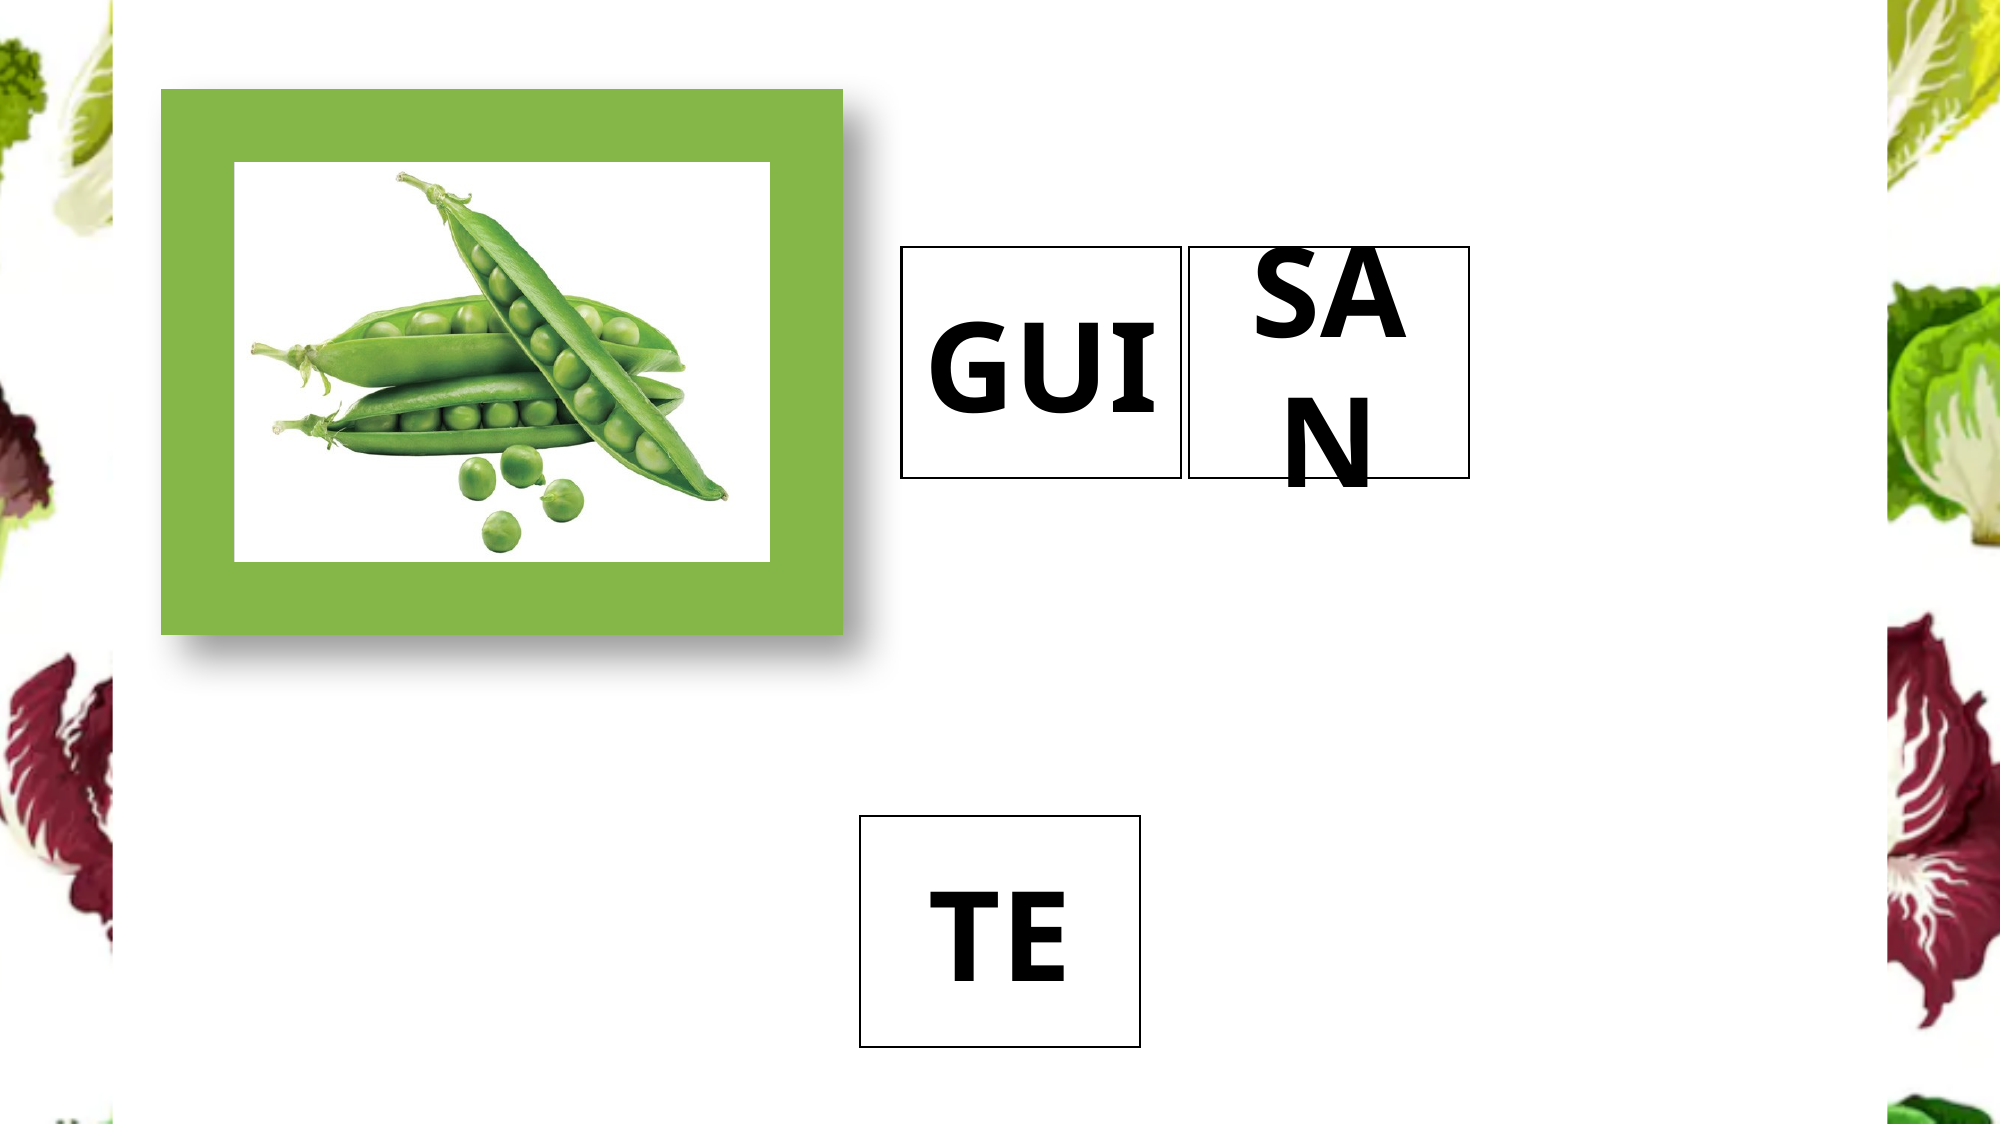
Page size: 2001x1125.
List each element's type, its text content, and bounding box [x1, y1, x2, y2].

text_box SAN [1188, 246, 1470, 479]
text_box GUI [900, 246, 1182, 479]
picture [1887, 0, 2000, 1125]
text_box TE [859, 815, 1141, 1048]
picture [0, 0, 113, 1125]
picture [234, 162, 771, 563]
